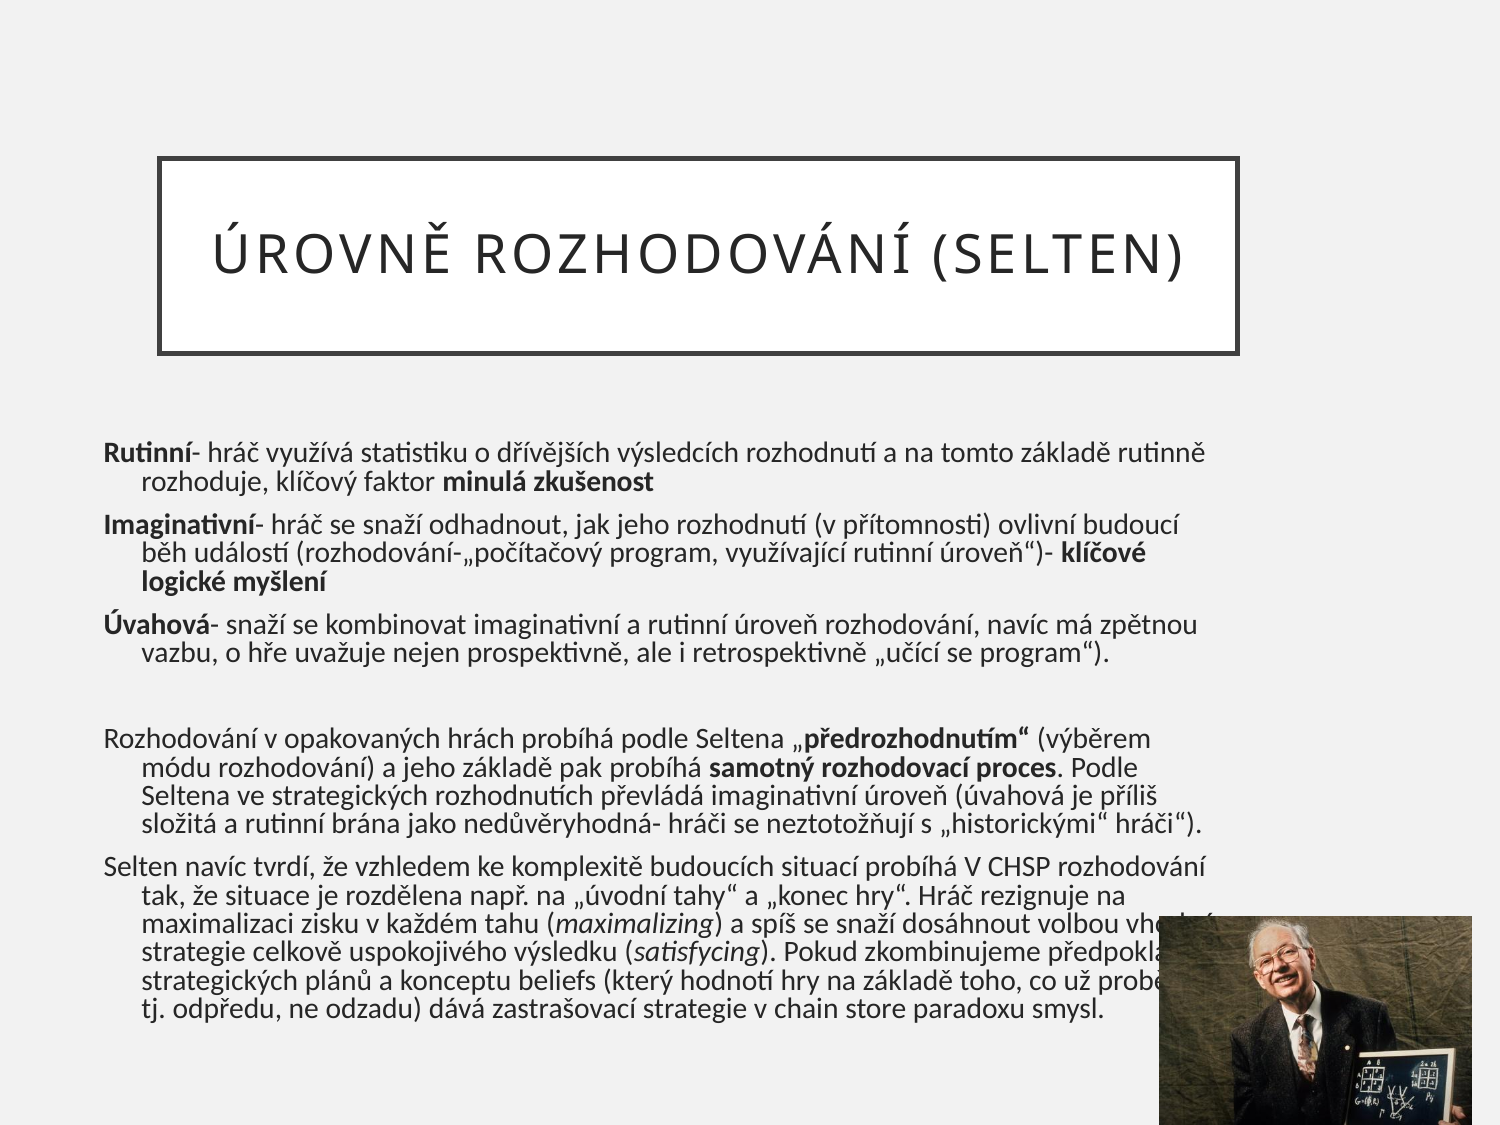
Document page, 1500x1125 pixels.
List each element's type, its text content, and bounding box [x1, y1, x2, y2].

list Rutinní- hráč využívá statistiku o dřívějších výsledcích rozhodnutí a na tomto základě rutinně rozhoduje, klíčový faktor minulá zkušenost Imaginativní- hráč se snaží odhadnout, jak jeho rozhodnutí (v přítomnosti) ovlivní budoucí běh událostí (rozhodování-„počítačový program, využívající rutinní úroveň“)- klíčové logické myšlení Úvahová- snaží se kombinovat imaginativní a rutinní úroveň rozhodování, navíc má zpětnou vazbu, o hře uvažuje nejen prospektivně, ale i retrospektivně „učící se program“). Rozhodování v opakovaných hrách probíhá podle Seltena „předrozhodnutím“ (výběrem módu rozhodování) a jeho základě pak probíhá samotný rozhodovací proces. Podle Seltena ve strategických rozhodnutích převládá imaginativní úroveň (úvahová je příliš složitá a rutinní brána jako nedůvěryhodná- hráči se neztotožňují s „historickými“ hráči“). Selten navíc tvrdí, že vzhledem ke komplexitě budoucích situací probíhá V CHSP rozhodování tak, že situace je rozdělena např. na „úvodní tahy“ a „konec hry“. Hráč rezignuje na maximalizaci zisku v každém tahu (maximalizing) a spíš se snaží dosáhnout volbou vhodné strategie celkově uspokojivého výsledku (satisfycing). Pokud zkombinujeme předpoklad strategických plánů a konceptu beliefs (který hodnotí hry na základě toho, co už proběhlo, tj. odpředu, ne odzadu) dává zastrašovací strategie v chain store paradoxu smysl. [88, 432, 1238, 1035]
picture [1159, 916, 1472, 1125]
title Úrovně rozhodování (Selten) [157, 156, 1240, 356]
